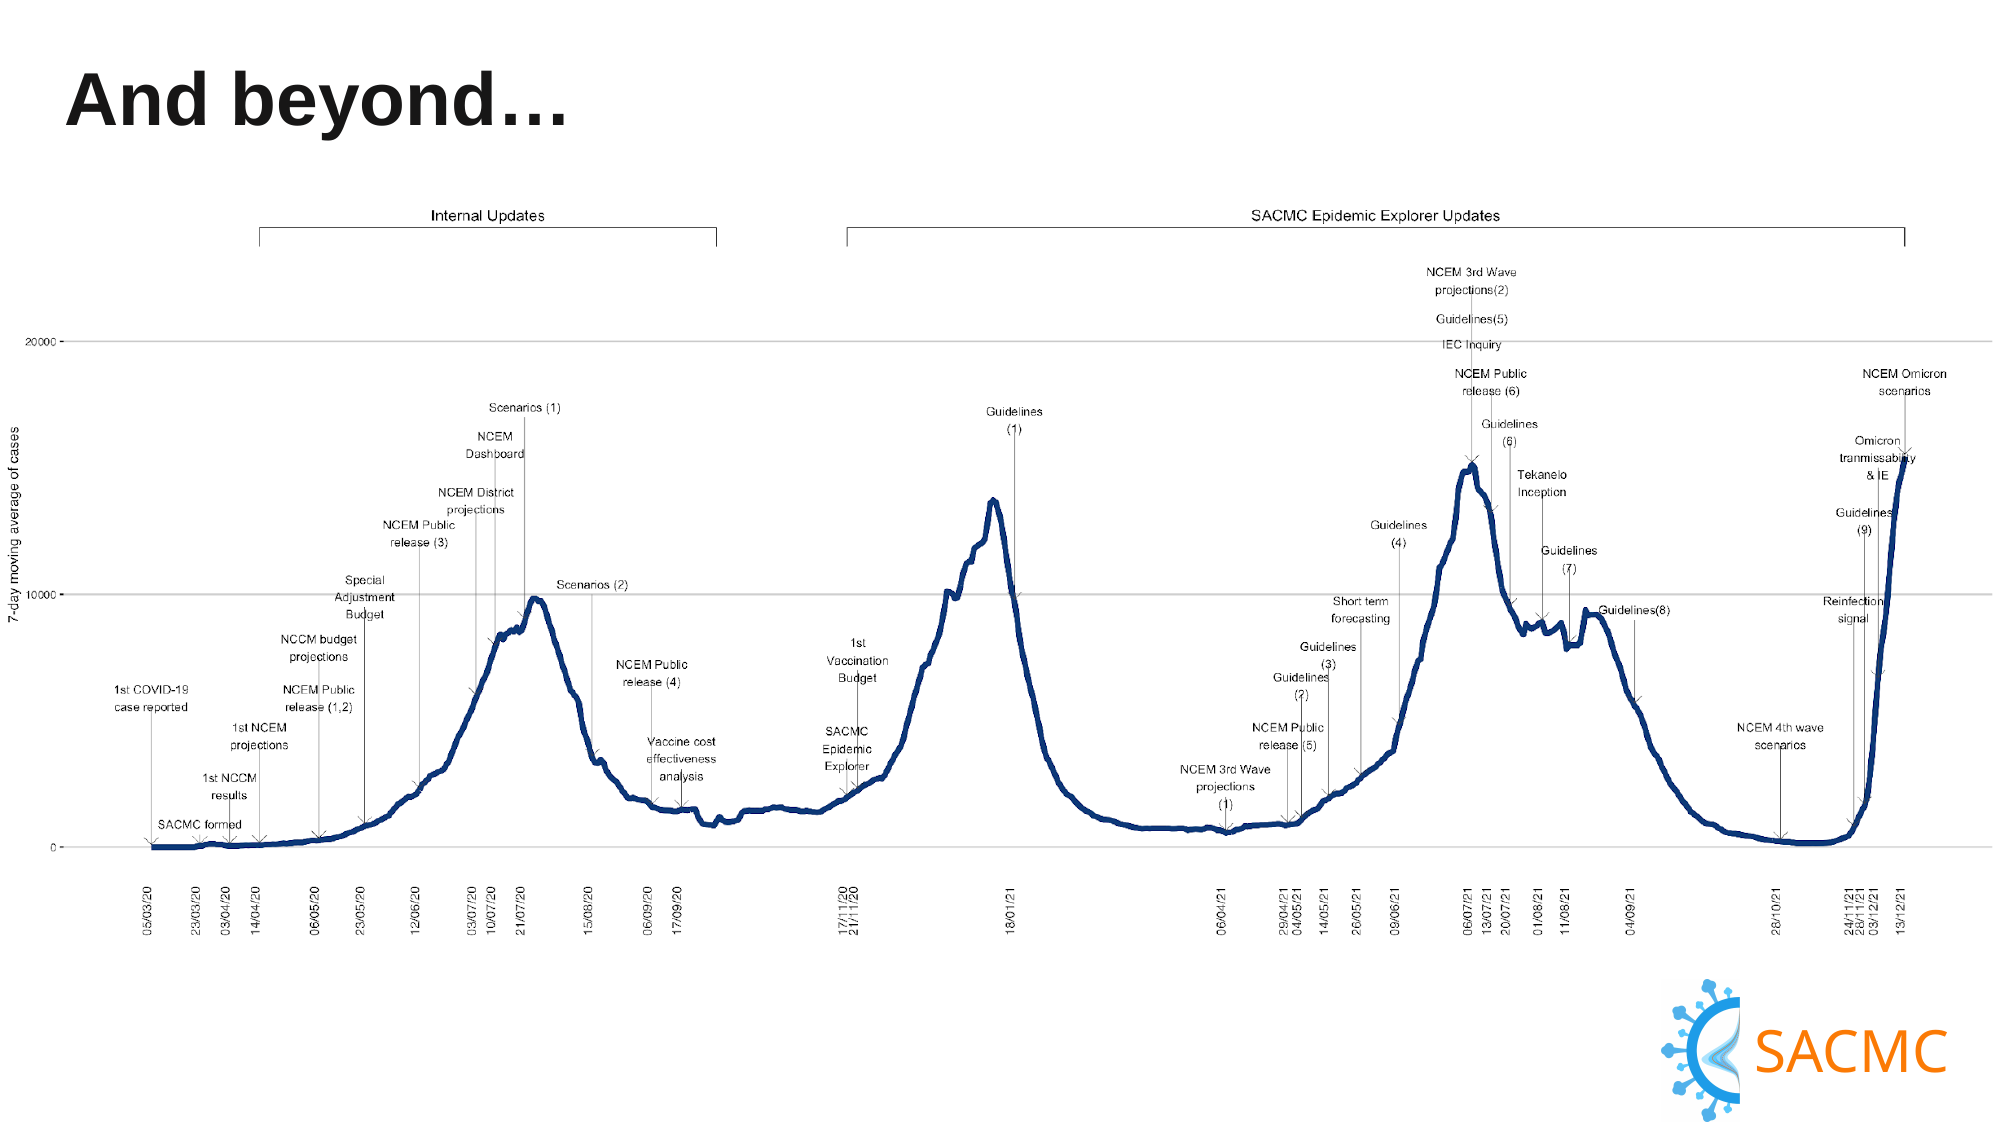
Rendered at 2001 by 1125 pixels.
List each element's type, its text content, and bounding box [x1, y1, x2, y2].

title And beyond… [49, 39, 1884, 161]
picture [0, 162, 2000, 963]
picture [1661, 979, 1740, 1122]
